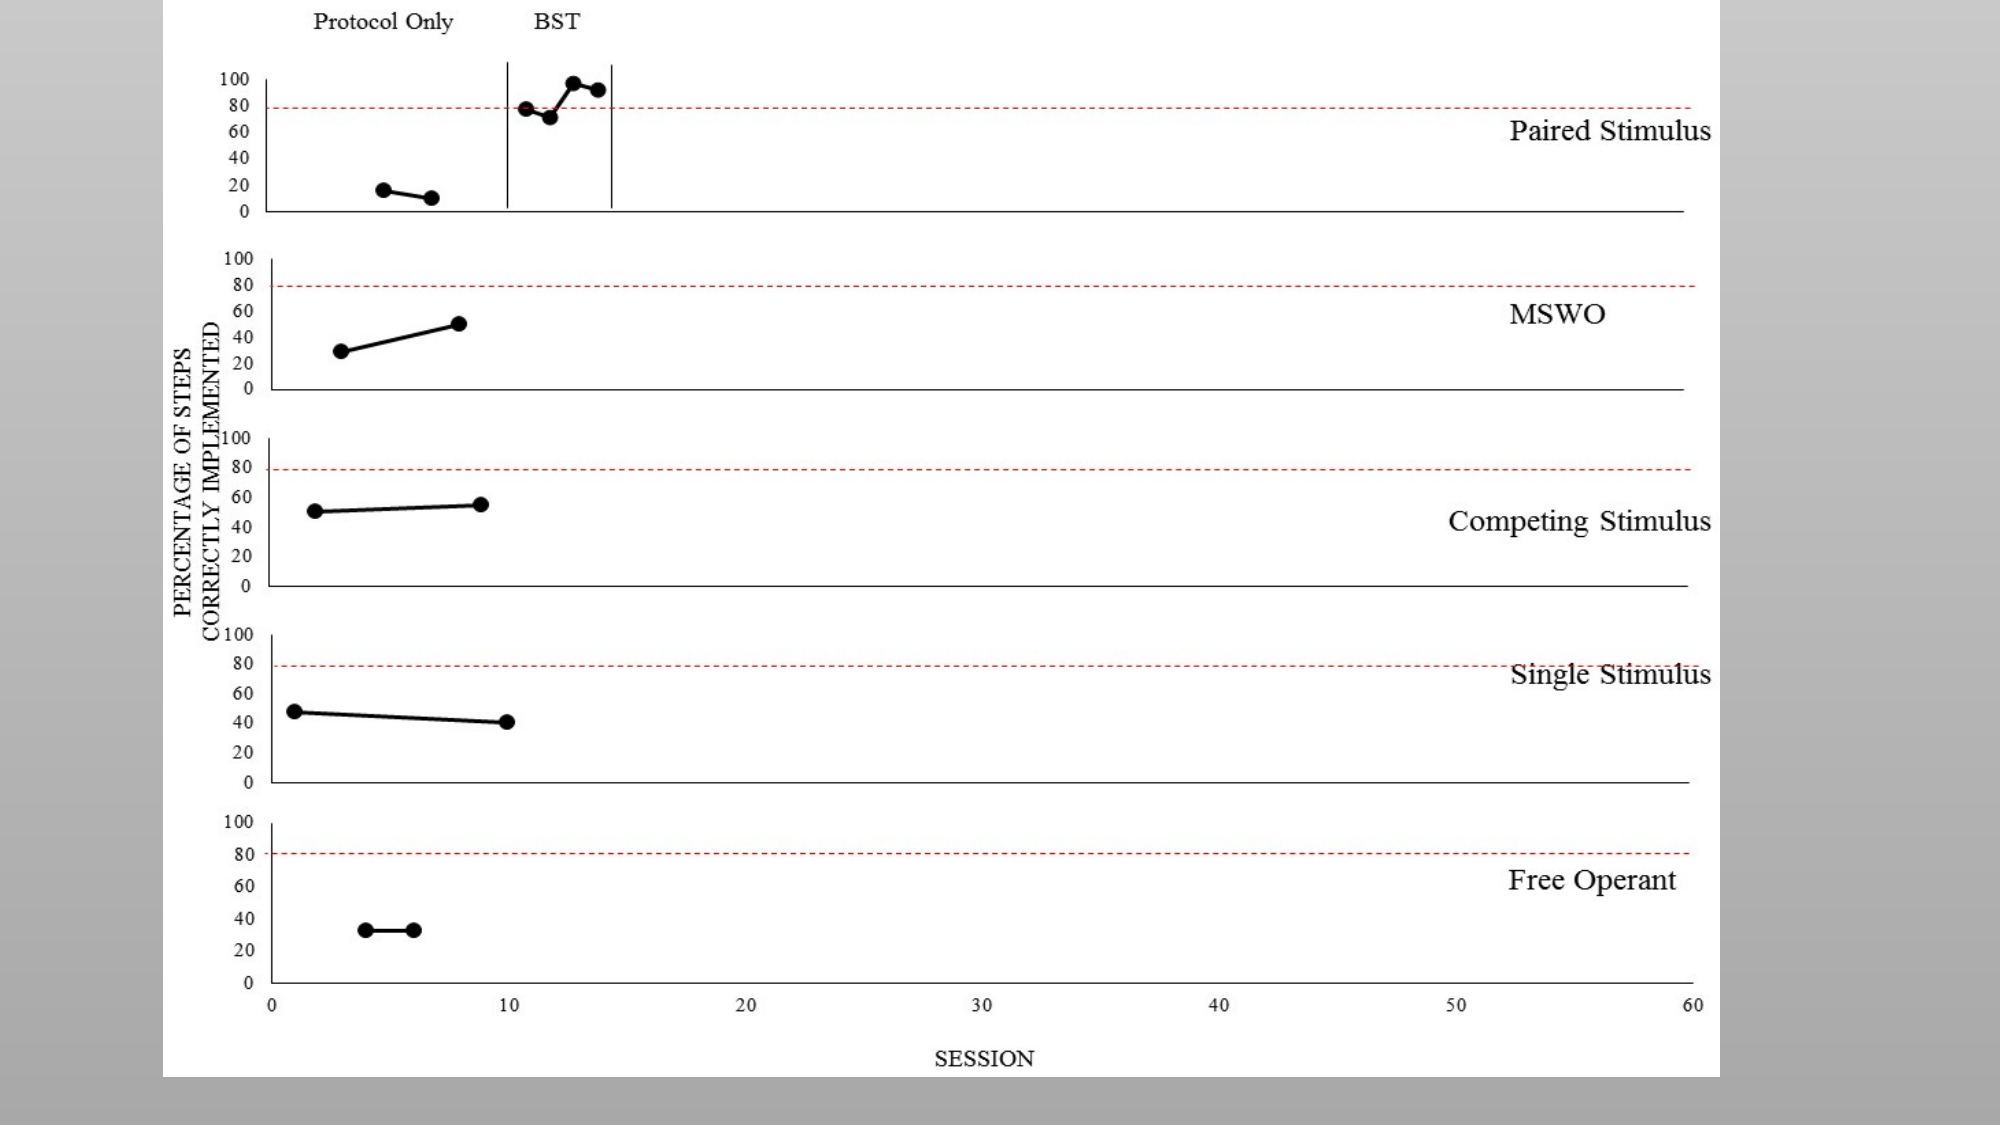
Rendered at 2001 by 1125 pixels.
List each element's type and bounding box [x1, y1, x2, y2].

picture [163, 0, 1720, 1077]
